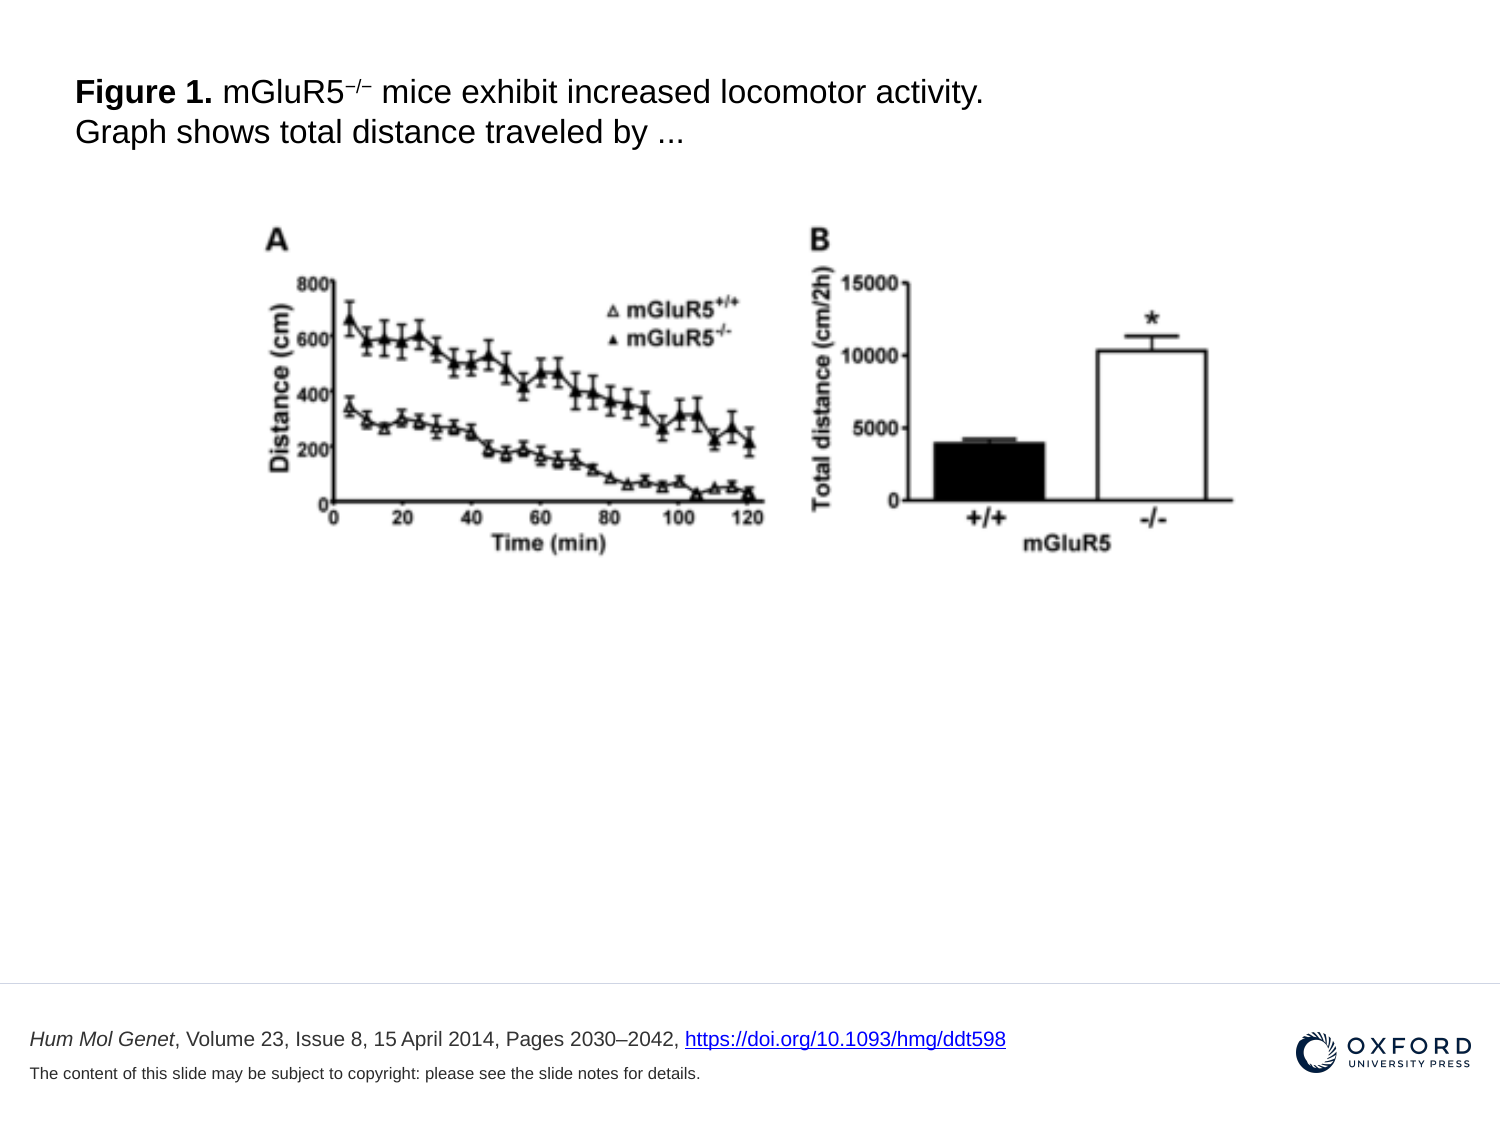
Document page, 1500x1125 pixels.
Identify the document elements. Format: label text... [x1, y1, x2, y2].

footer Hum Mol Genet, Volume 23, Issue 8, 15 April 2014, Pages 2030–2042, https://doi.org/10.1093/hmg/ddt598 The content of this slide may be subject to copyright: please see the slide notes for details. [0, 983, 1260, 1125]
title Figure 1. mGluR5−/− mice exhibit increased locomotor activity. Graph shows total distance traveled by ... [75, 69, 1078, 171]
picture [262, 224, 1238, 560]
picture [1296, 1032, 1471, 1073]
